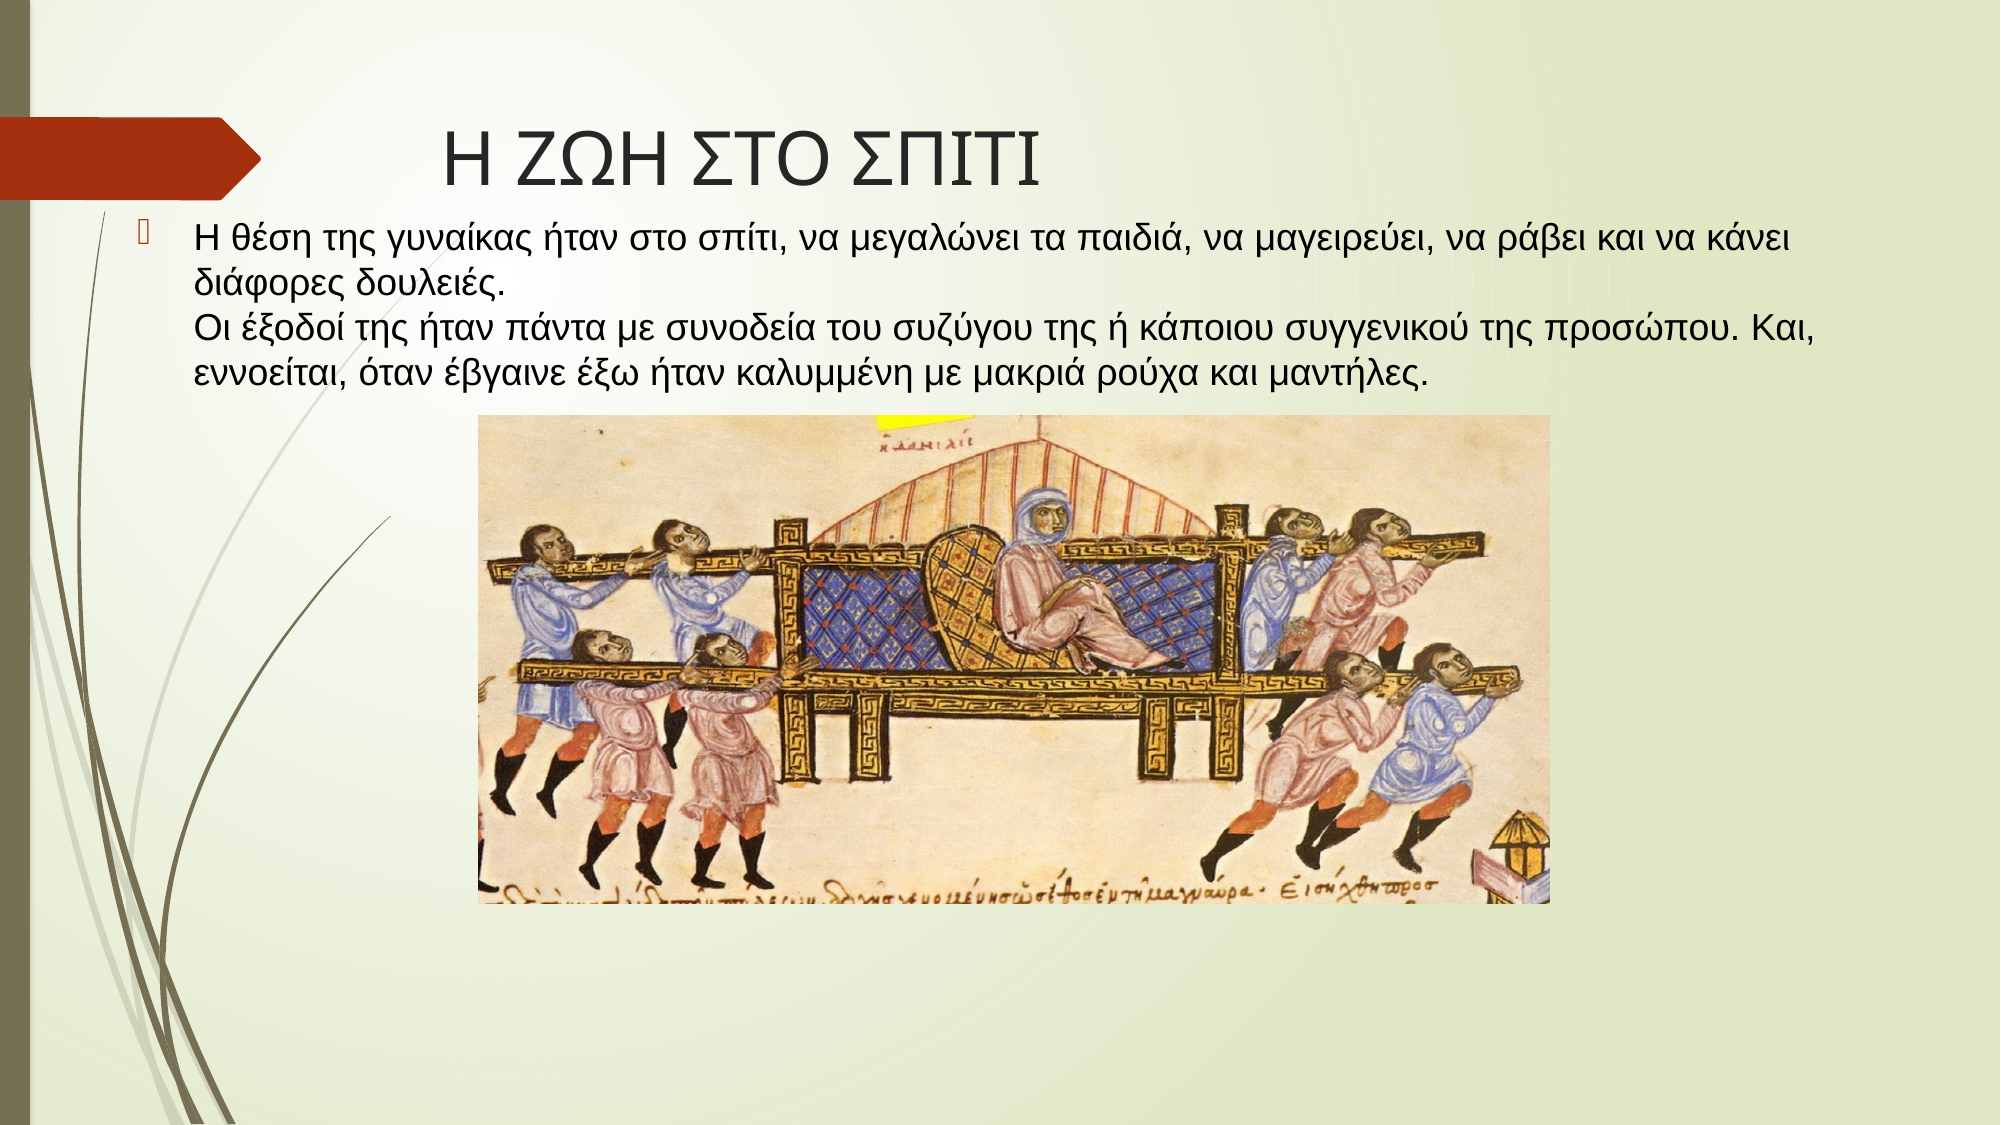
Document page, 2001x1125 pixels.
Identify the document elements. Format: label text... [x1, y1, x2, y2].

title Η ΖΩΗ ΣΤΟ ΣΠΙΤΙ [425, 102, 1888, 313]
picture [478, 415, 1550, 905]
list Η θέση της γυναίκας ήταν στο σπίτι, να μεγαλώνει τα παιδιά, να μαγειρεύει, να ράβει και να κάνει διάφορες δουλειές. Οι έξοδοί της ήταν πάντα με συνοδεία του συζύγου της ή κάποιου συγγενικού της προσώπου. Και, εννοείται, όταν έβγαινε έξω ήταν καλυμμένη με μακριά ρούχα και μαντήλες. [122, 205, 1848, 920]
